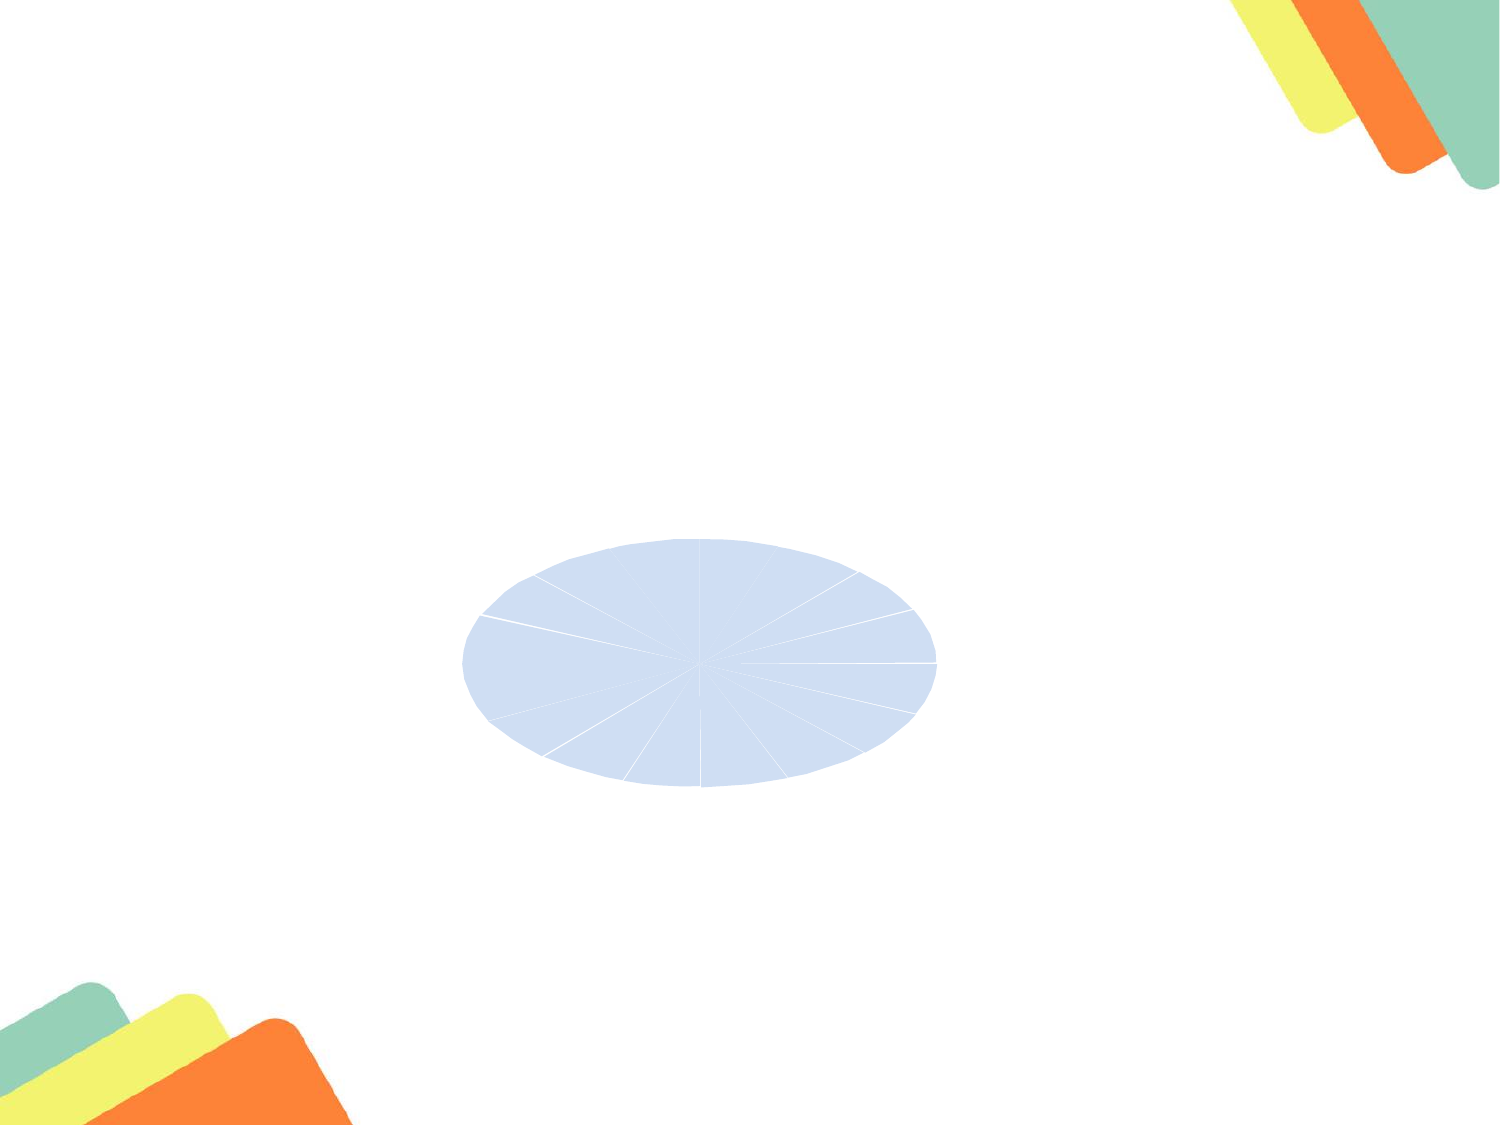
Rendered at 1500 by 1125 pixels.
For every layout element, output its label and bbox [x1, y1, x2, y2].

text_box [462, 539, 938, 788]
picture [0, 885, 377, 1125]
picture [1209, 0, 1500, 228]
